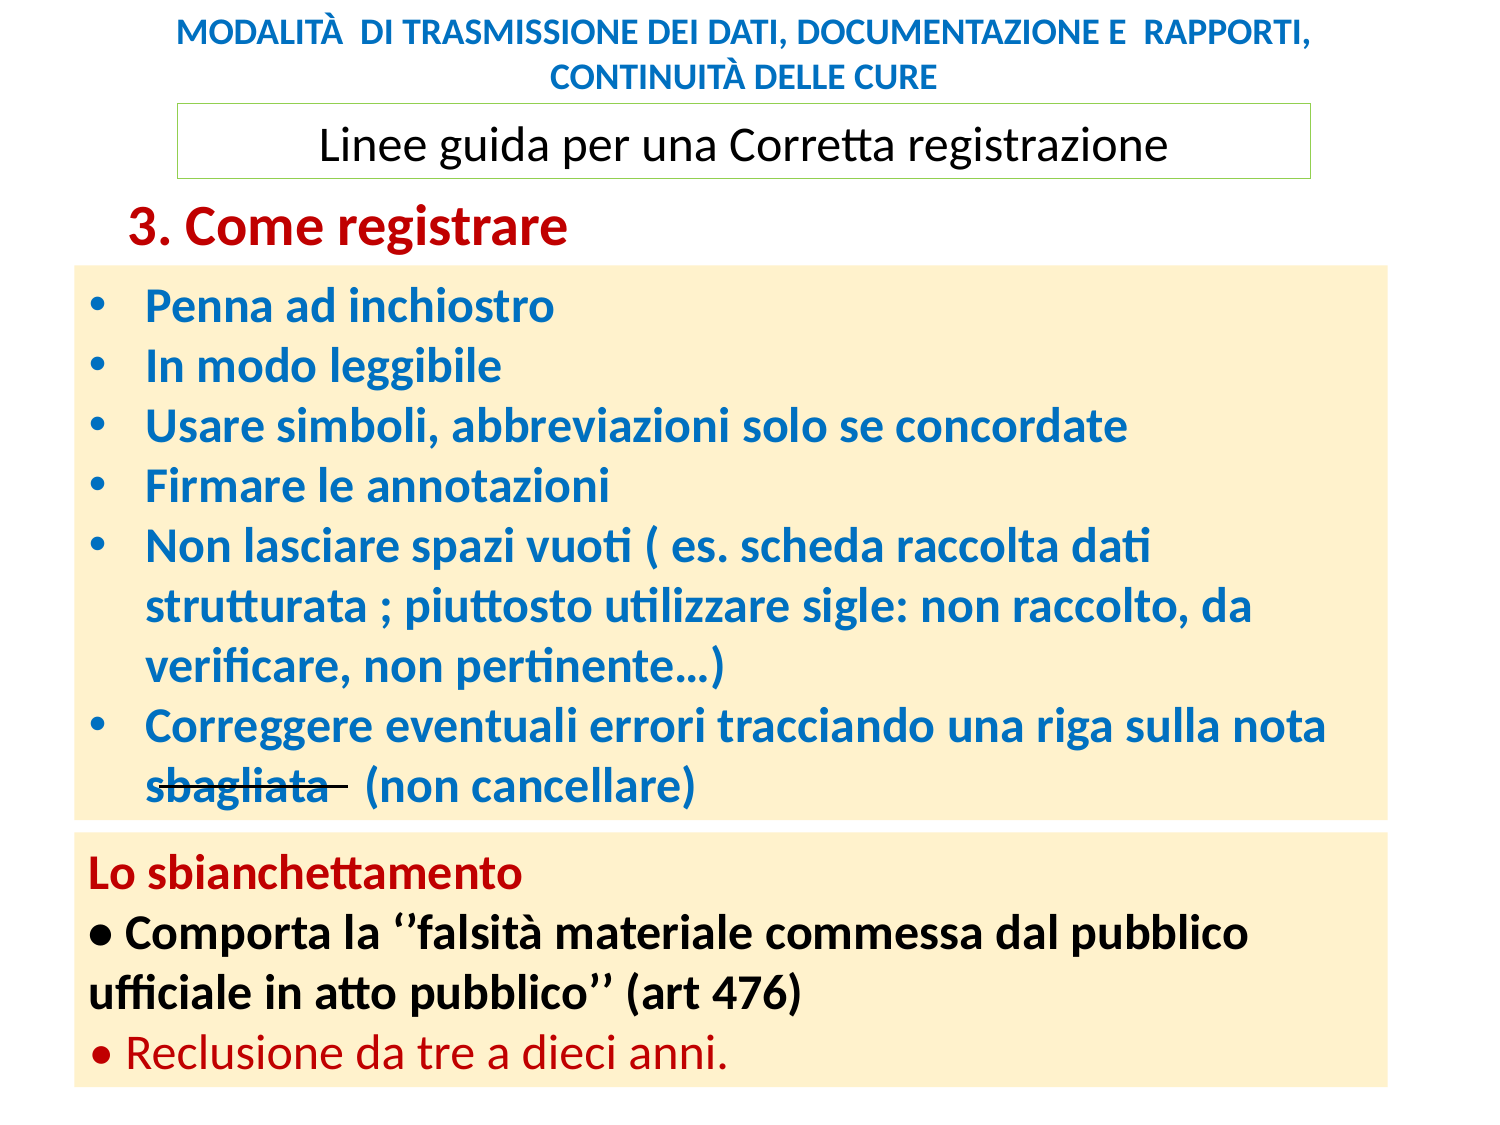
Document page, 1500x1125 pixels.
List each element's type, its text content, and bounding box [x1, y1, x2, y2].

text_box MODALITÀ DI TRASMISSIONE DEI DATI, DOCUMENTAZIONE E RAPPORTI, CONTINUITÀ DELLE CURE [64, 0, 1424, 105]
text_box Lo sbianchettamento • Comporta la ‘’falsità materiale commessa dal pubblico ufficiale in atto pubblico’’ (art 476) • Reclusione da tre a dieci anni. [74, 832, 1388, 1088]
text_box 3. Come registrare [112, 179, 584, 265]
text_box Linee guida per una Corretta registrazione [177, 105, 1311, 179]
text_box Penna ad inchiostro In modo leggibile Usare simboli, abbreviazioni solo se concordate Firmare le annotazioni Non lasciare spazi vuoti ( es. scheda raccolta dati strutturata ; piuttosto utilizzare sigle: non raccolto, da verificare, non pertinente…) Correggere eventuali errori tracciando una riga sulla nota sbagliata (non cancellare) [74, 265, 1388, 821]
